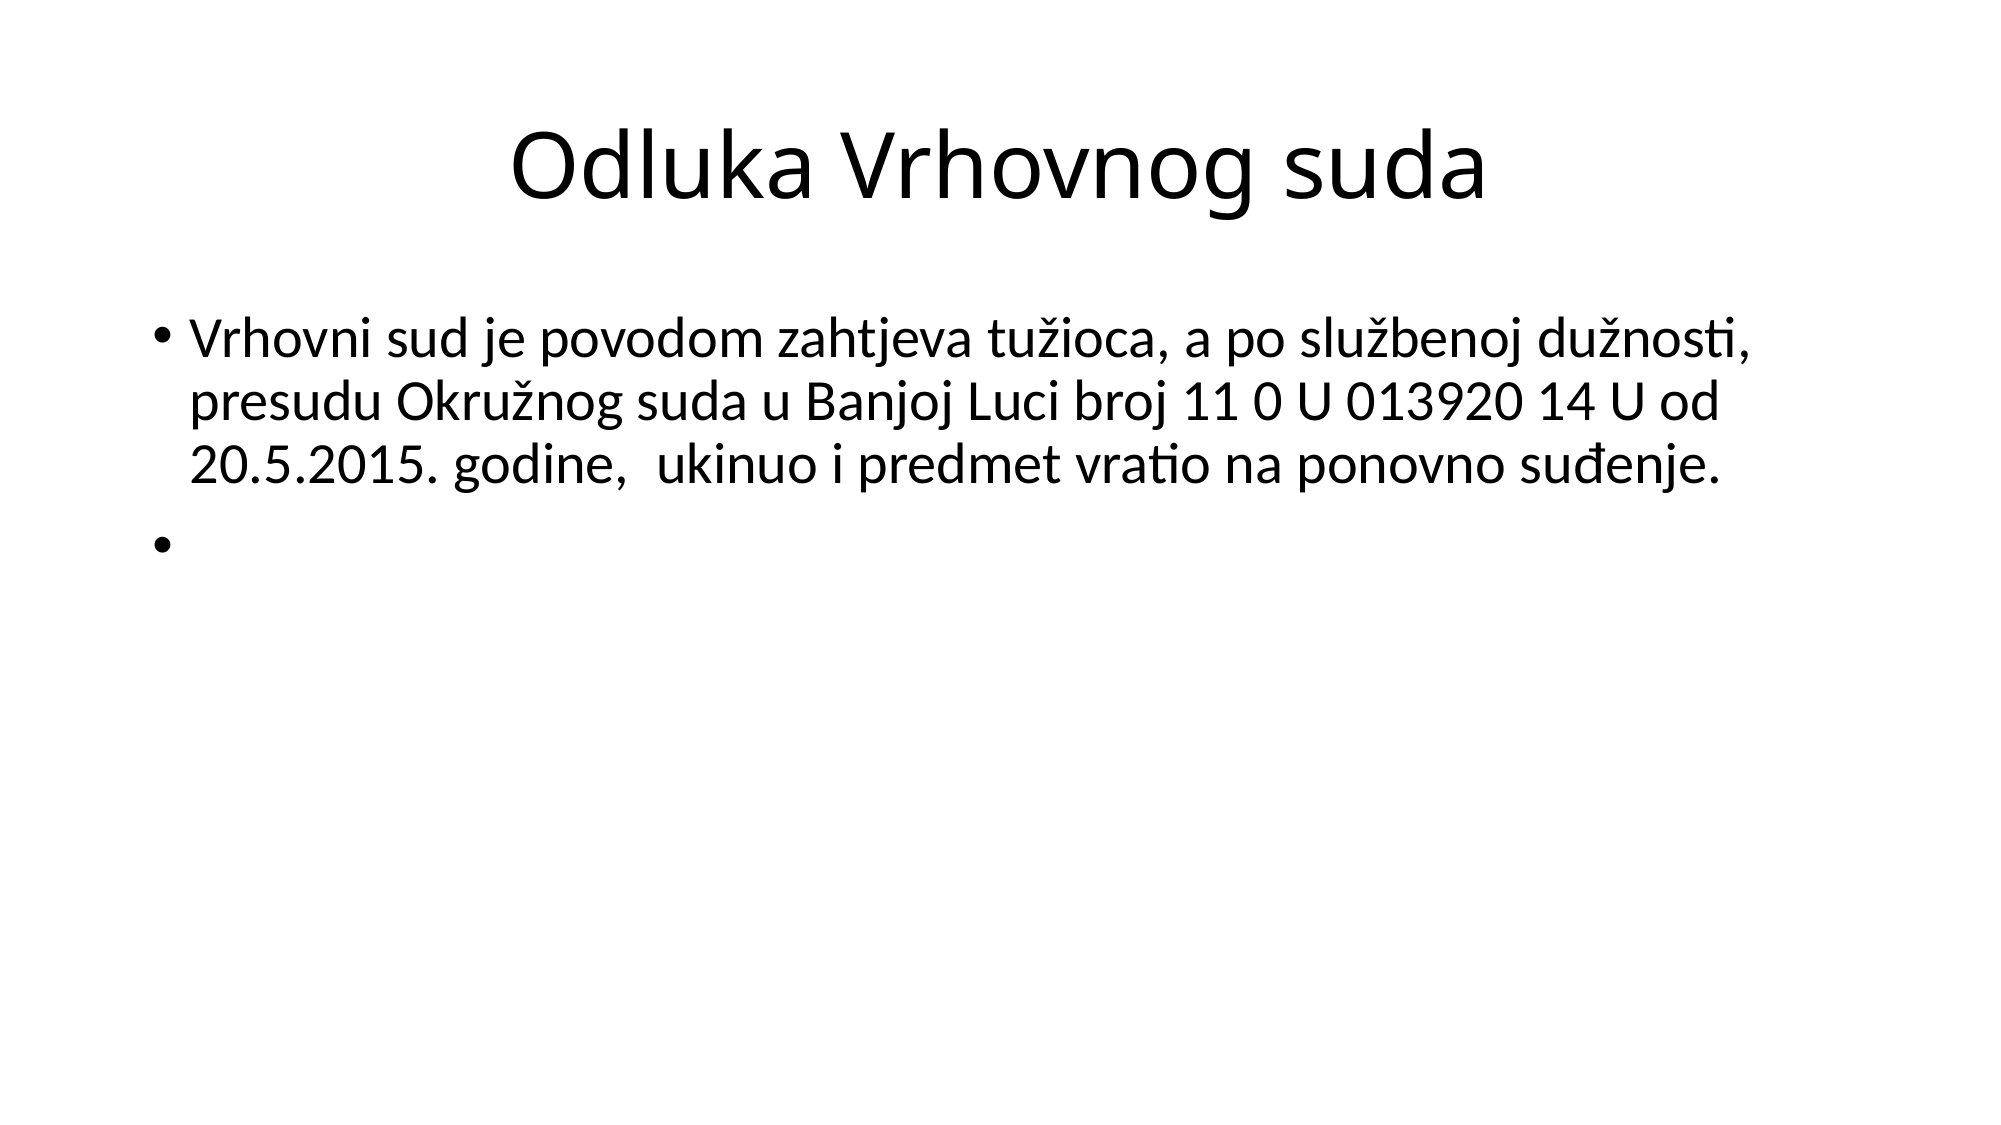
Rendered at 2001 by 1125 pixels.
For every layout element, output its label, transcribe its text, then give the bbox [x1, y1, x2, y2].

list Vrhovni sud je povodom zahtjeva tužioca, a po službenoj dužnosti, presudu Okružnog suda u Banjoj Luci broj 11 0 U 013920 14 U od 20.5.2015. godine, ukinuo i predmet vratio na ponovno suđenje. [137, 299, 1863, 1014]
title Odluka Vrhovnog suda [137, 59, 1863, 278]
